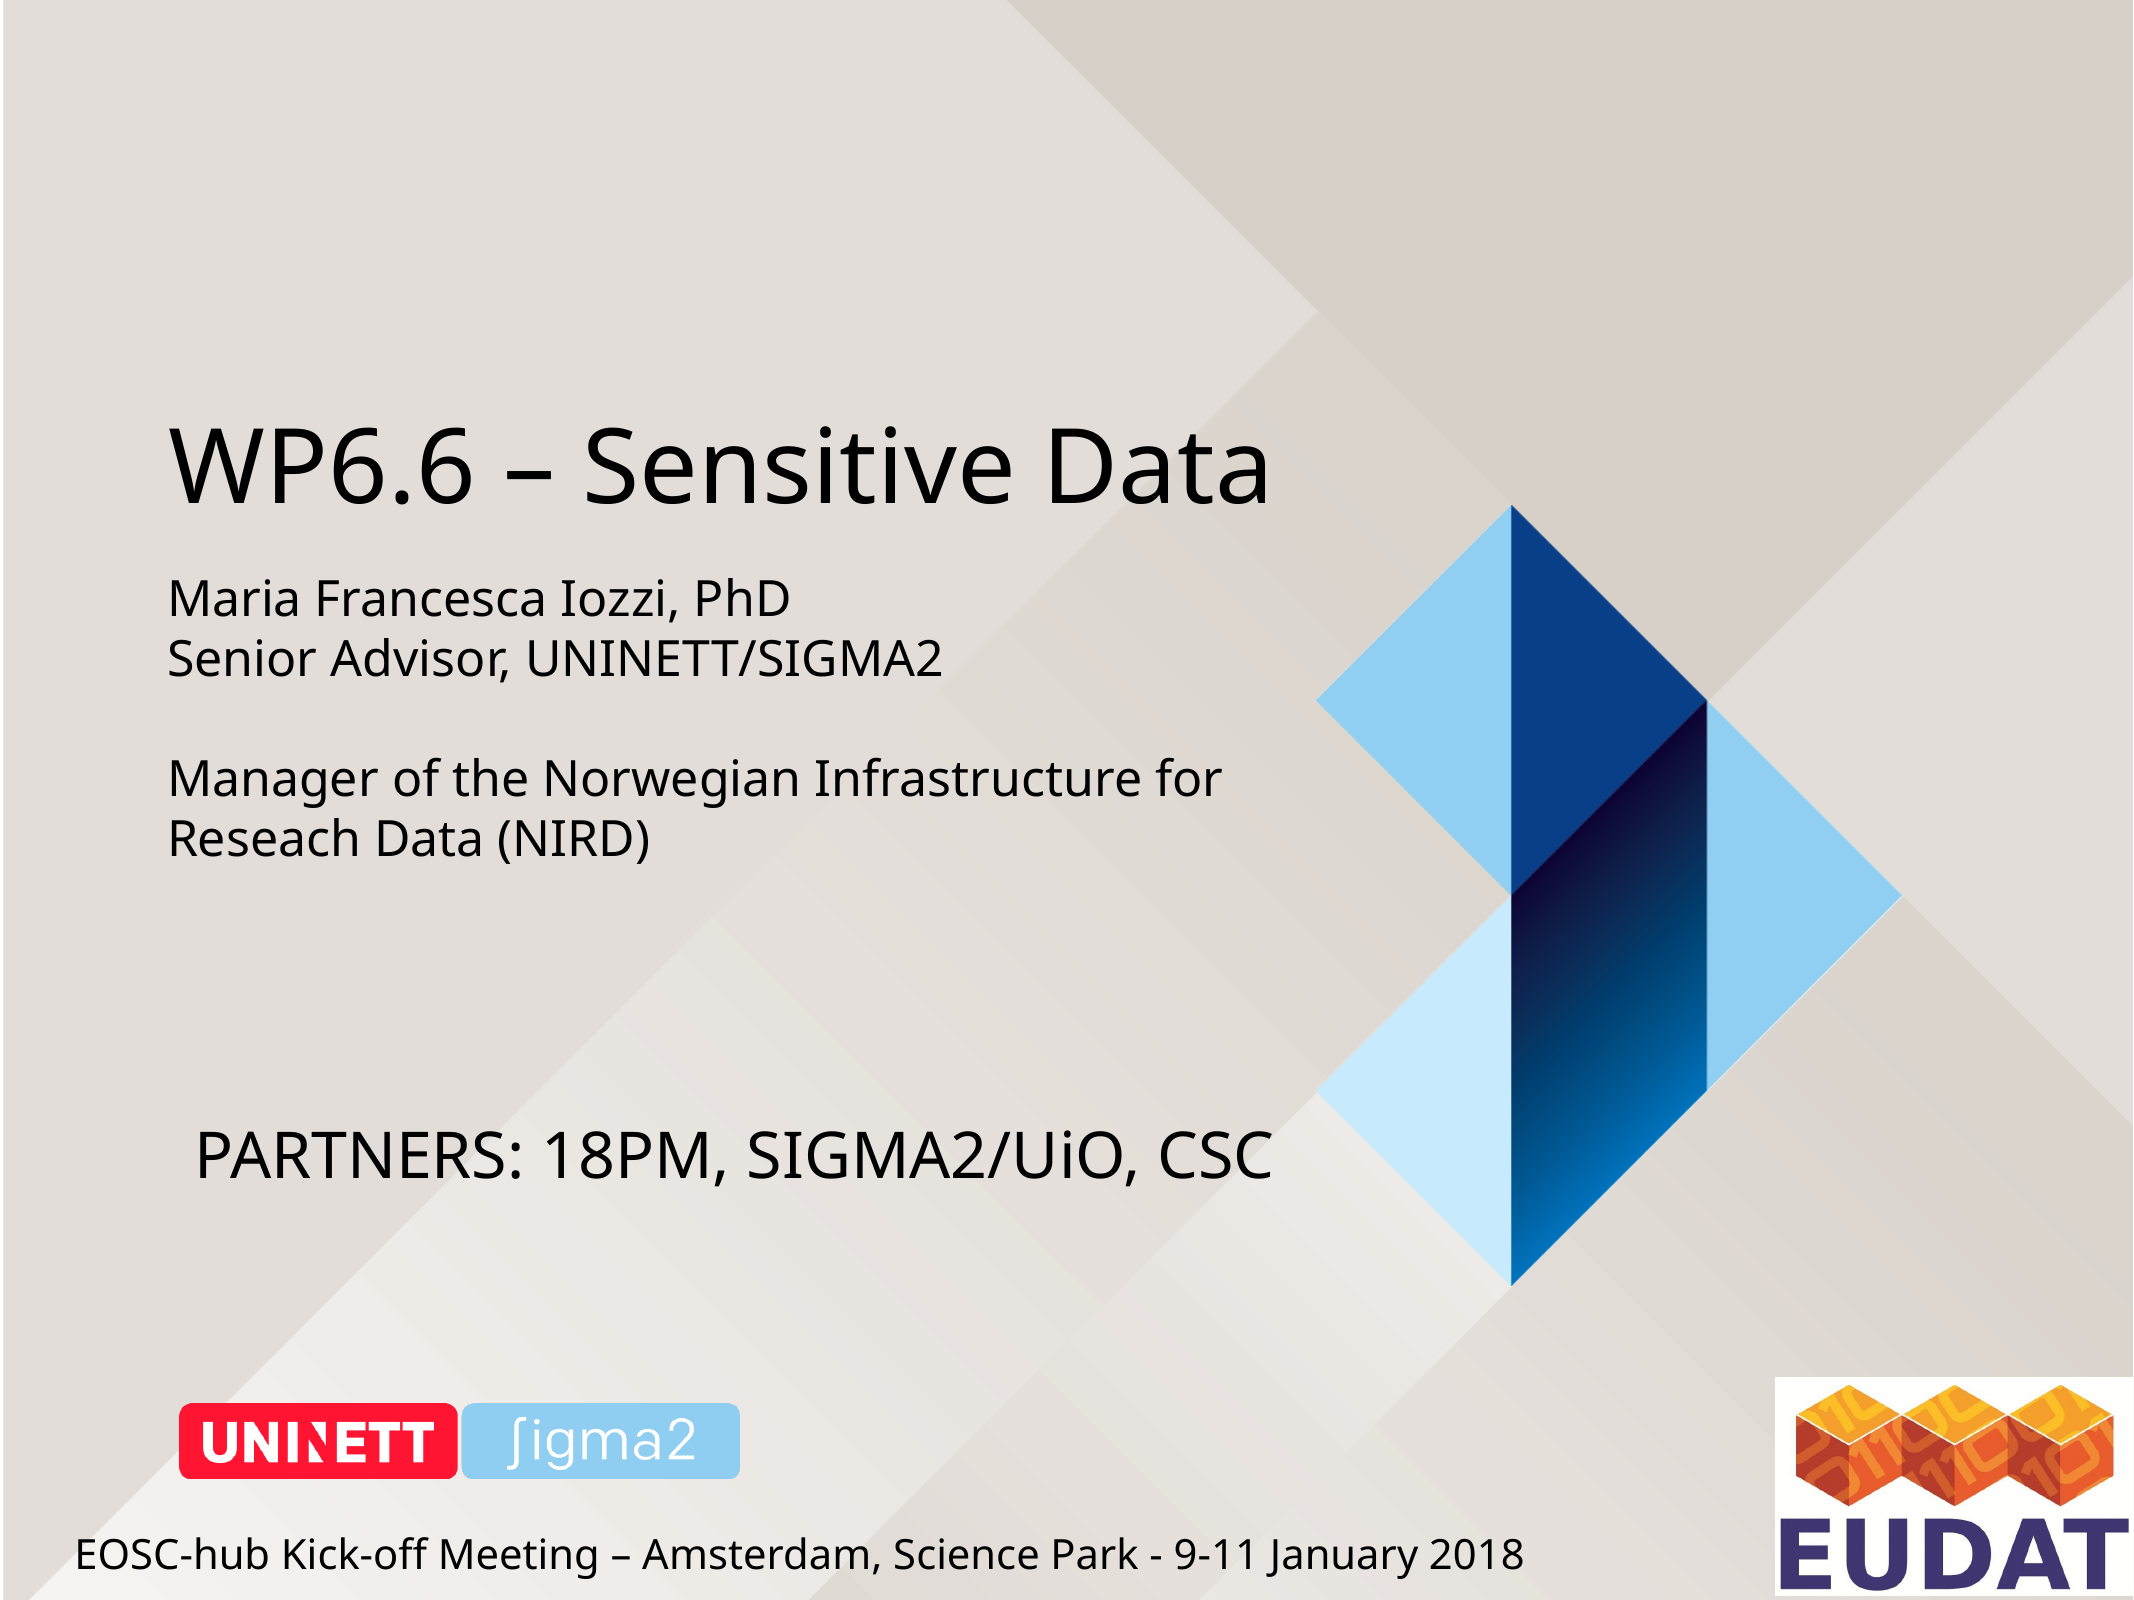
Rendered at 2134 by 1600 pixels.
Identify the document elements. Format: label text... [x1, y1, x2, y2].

slide_number Maria Francesca Iozzi, PhD Senior Advisor, UNINETT/SIGMA2 Manager of the Norwegian Infrastructure for Reseach Data (NIRD) [167, 565, 1313, 869]
text_box PARTNERS: 18PM, SIGMA2/UiO, CSC [179, 1106, 1313, 1200]
subtitle EOSC-hub Kick-off Meeting – Amsterdam, Science Park - 9-11 January 2018 [74, 1528, 1770, 1579]
picture [0, 0, 2134, 1600]
title WP6.6 – Sensitive Data [168, 398, 1776, 525]
